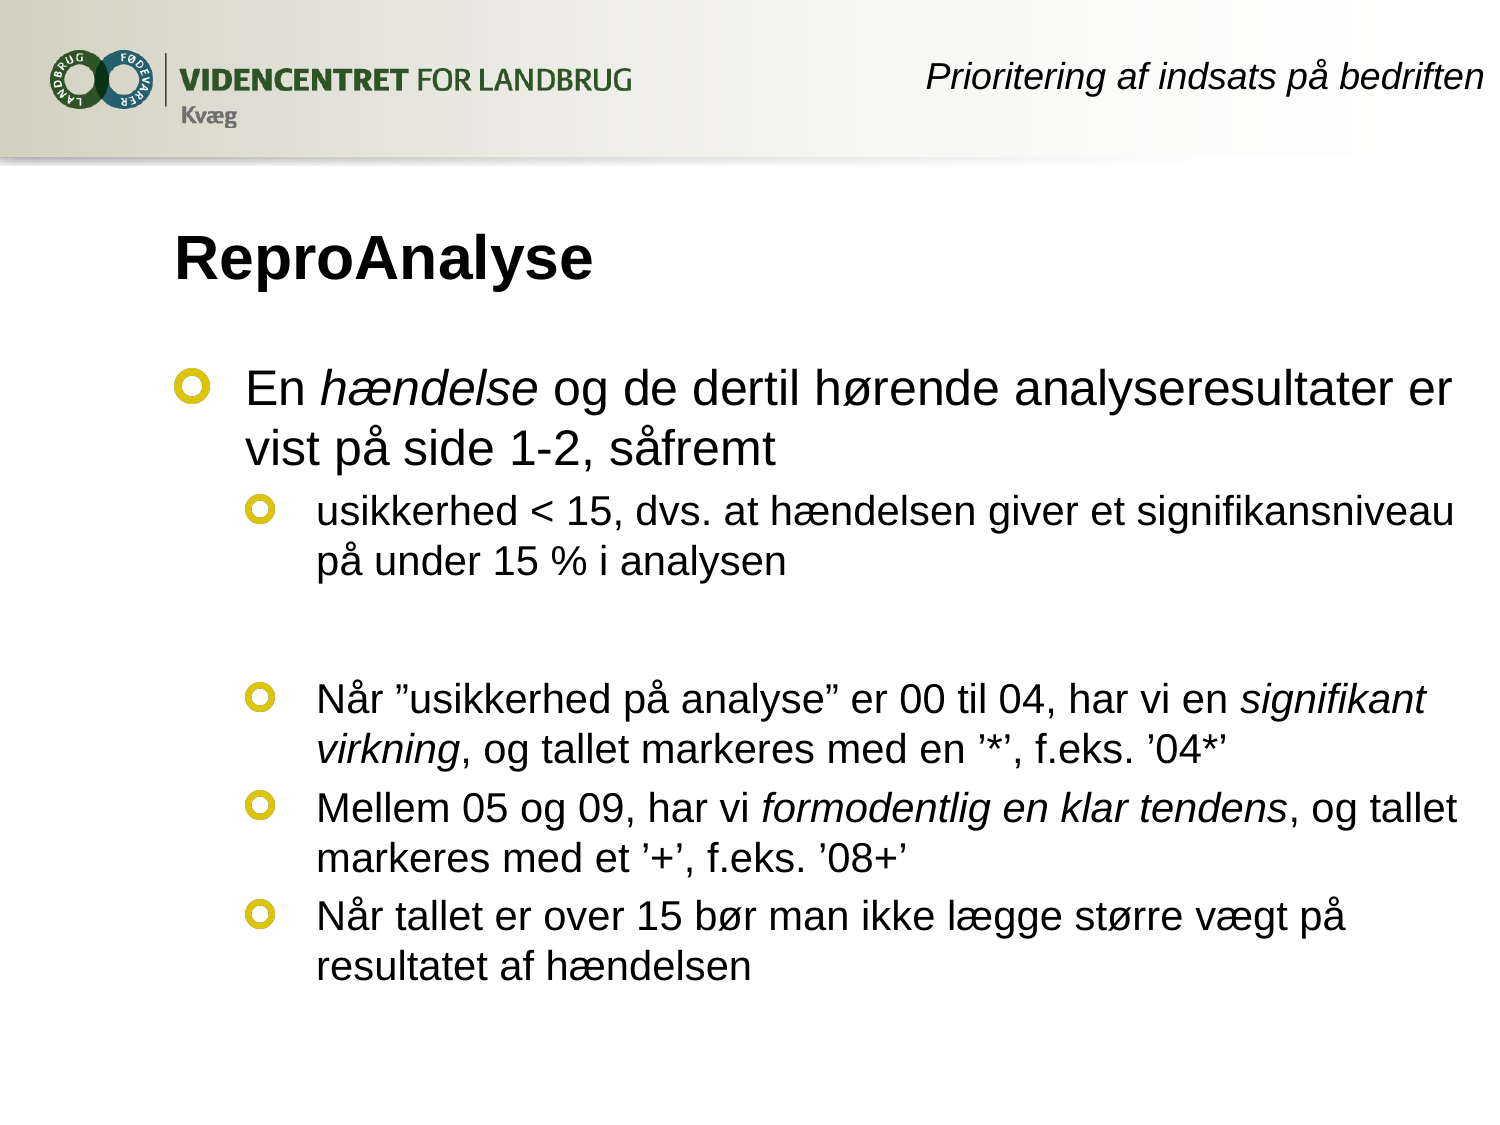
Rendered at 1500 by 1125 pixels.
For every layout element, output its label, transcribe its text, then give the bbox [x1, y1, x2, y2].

list En hændelse og de dertil hørende analyseresultater er vist på side 1-2, såfremt usikkerhed < 15, dvs. at hændelsen giver et signifikansniveau på under 15 % i analysen Når ”usikkerhed på analyse” er 00 til 04, har vi en signifikant virkning, og tallet markeres med en ’*’, f.eks. ’04*’ Mellem 05 og 09, har vi formodentlig en klar tendens, og tallet markeres med et ’+’, f.eks. ’08+’ Når tallet er over 15 bør man ikke lægge større vægt på resultatet af hændelsen [159, 348, 1483, 1048]
title ReproAnalyse [159, 160, 1341, 348]
picture [245, 790, 275, 820]
text_box Prioritering af indsats på bedriften [702, 44, 1500, 149]
picture [245, 899, 275, 929]
picture [245, 682, 275, 712]
picture [0, 0, 1500, 166]
picture [245, 494, 275, 524]
picture [174, 368, 210, 404]
